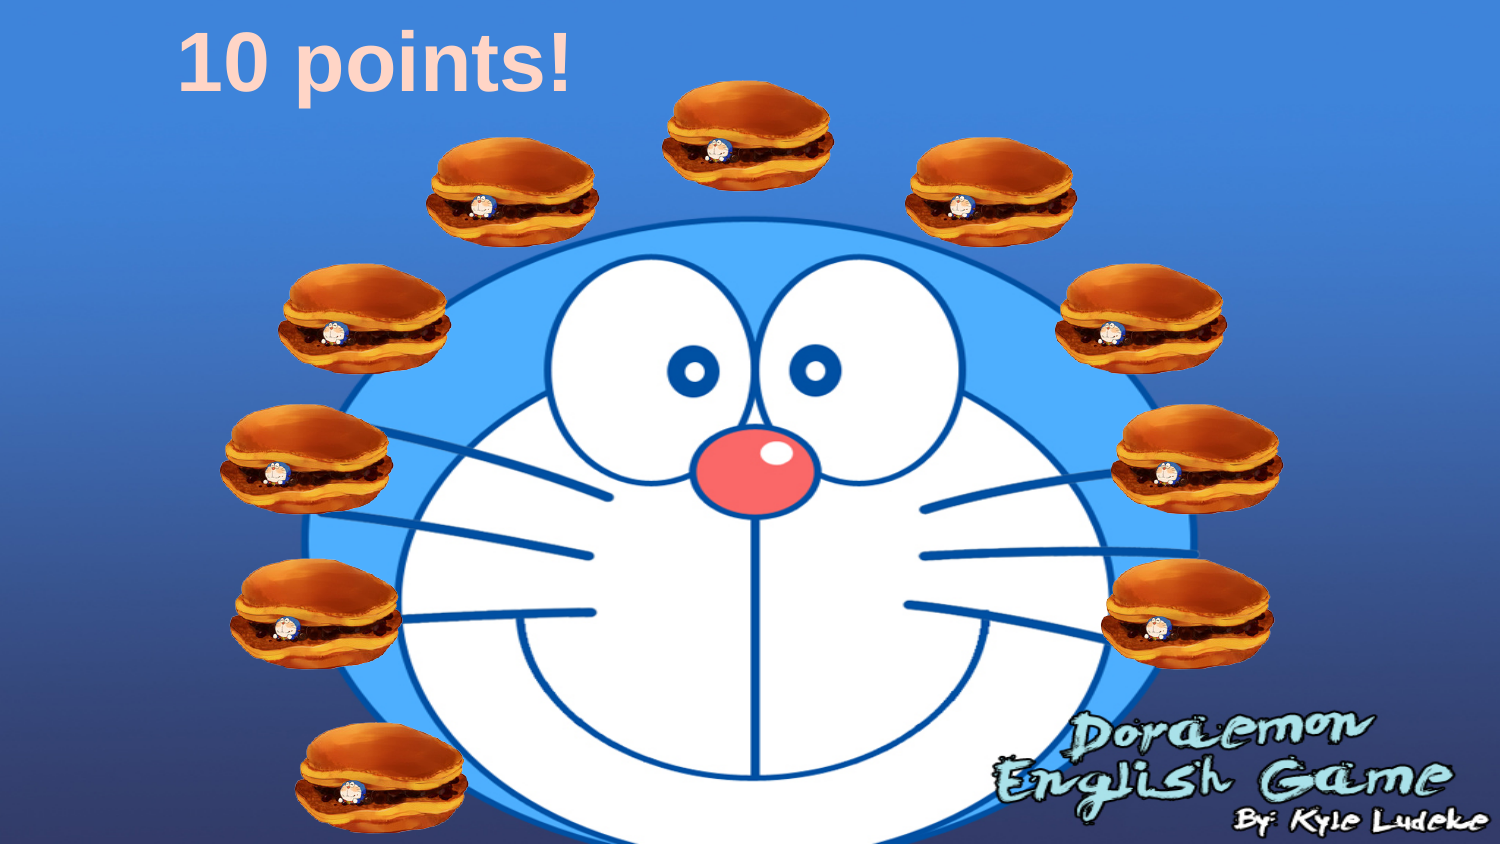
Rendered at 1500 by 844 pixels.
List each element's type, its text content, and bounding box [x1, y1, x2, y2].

text_box [870, 635, 1315, 844]
picture [0, 0, 1500, 844]
text_box 10 points! [161, 0, 591, 116]
